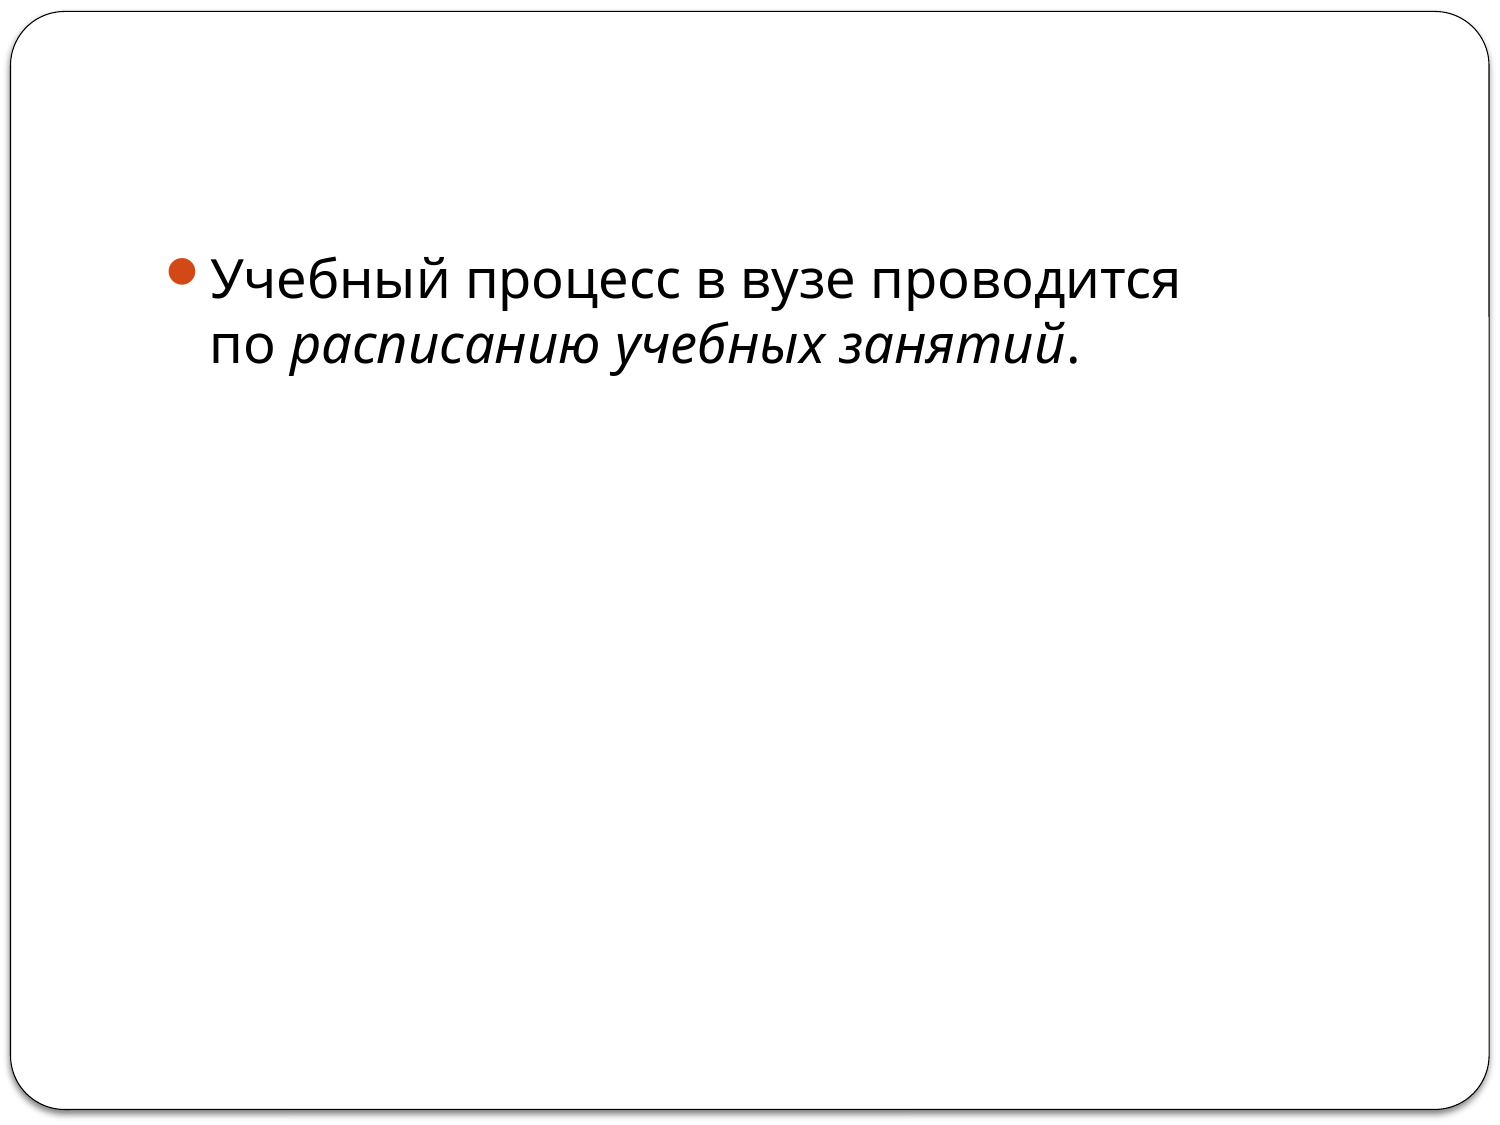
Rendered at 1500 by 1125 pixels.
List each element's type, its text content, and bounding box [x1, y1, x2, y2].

list Учебный процесс в вузе проводится по расписанию учебных занятий. [150, 237, 1425, 988]
